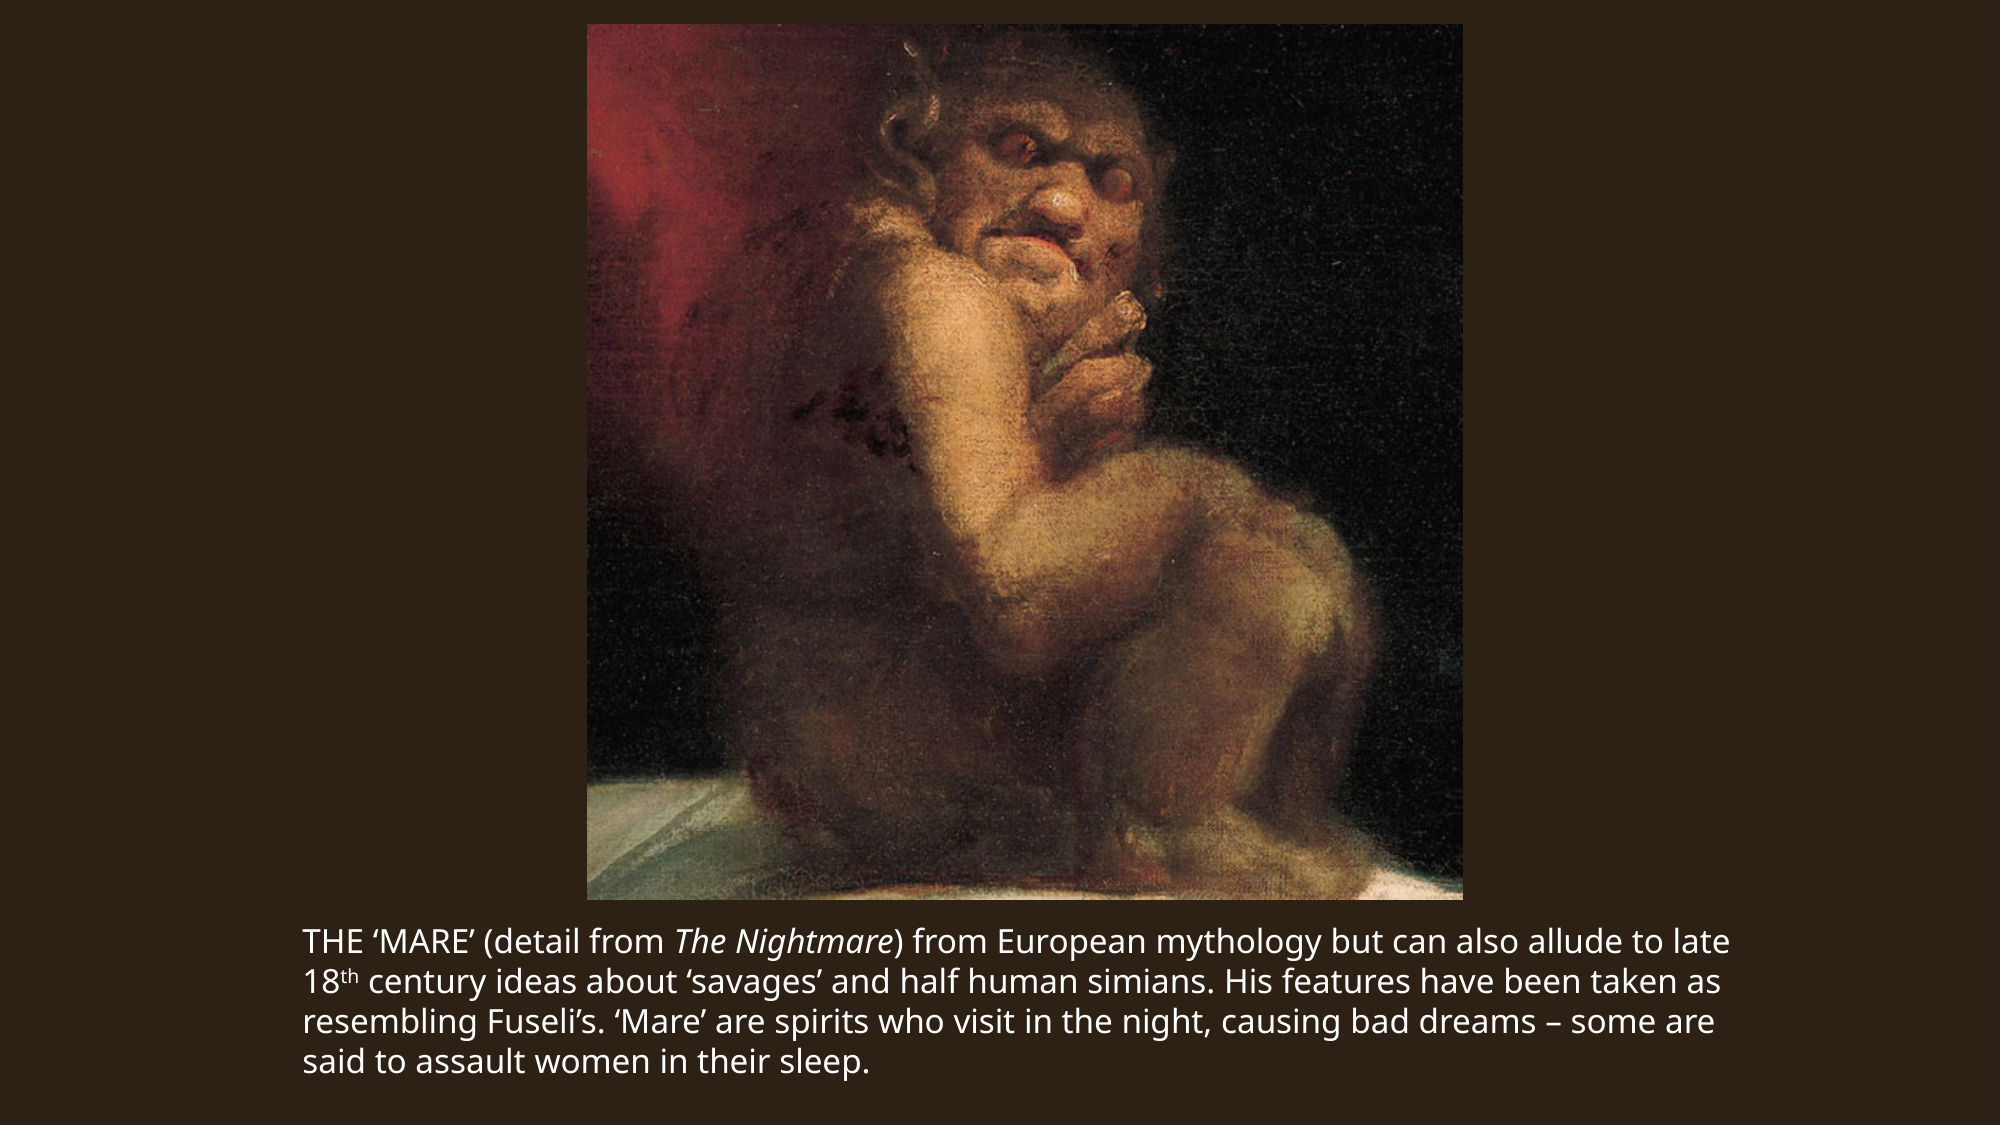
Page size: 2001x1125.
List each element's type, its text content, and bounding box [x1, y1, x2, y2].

picture [587, 24, 1463, 901]
title THE ‘MARE’ (detail from The Nightmare) from European mythology but can also allude to late 18th century ideas about ‘savages’ and half human simians. His features have been taken as resembling Fuseli’s. ‘Mare’ are spirits who visit in the night, causing bad dreams – some are said to assault women in their sleep. [287, 912, 1750, 1090]
